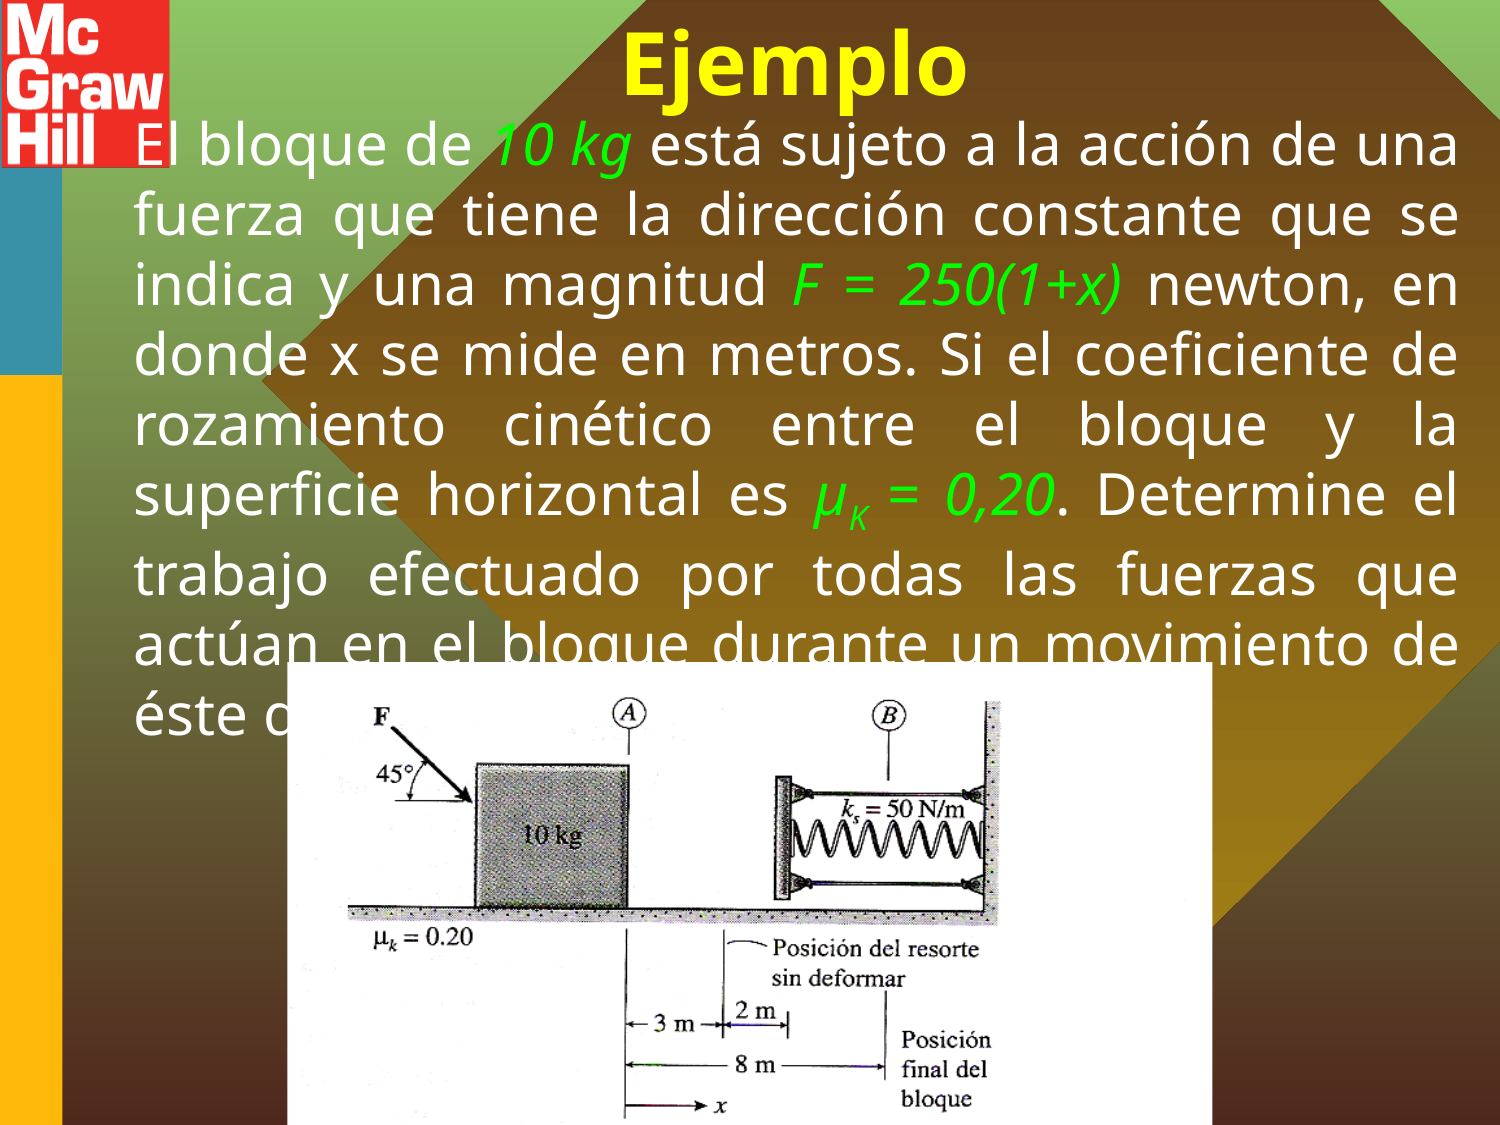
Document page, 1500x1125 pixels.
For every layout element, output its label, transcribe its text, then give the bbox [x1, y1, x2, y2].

title Ejemplo [187, 24, 1426, 99]
list El bloque de 10 kg está sujeto a la acción de una fuerza que tiene la dirección constante que se indica y una magnitud F = 250(1+x) newton, en donde x se mide en metros. Si el coeficiente de rozamiento cinético entre el bloque y la superficie horizontal es μK = 0,20. Determine el trabajo efectuado por todas las fuerzas que actúan en el bloque durante un movimiento de éste de A hasta B. [62, 99, 1476, 1101]
picture [0, 0, 175, 175]
picture [287, 662, 1213, 1125]
